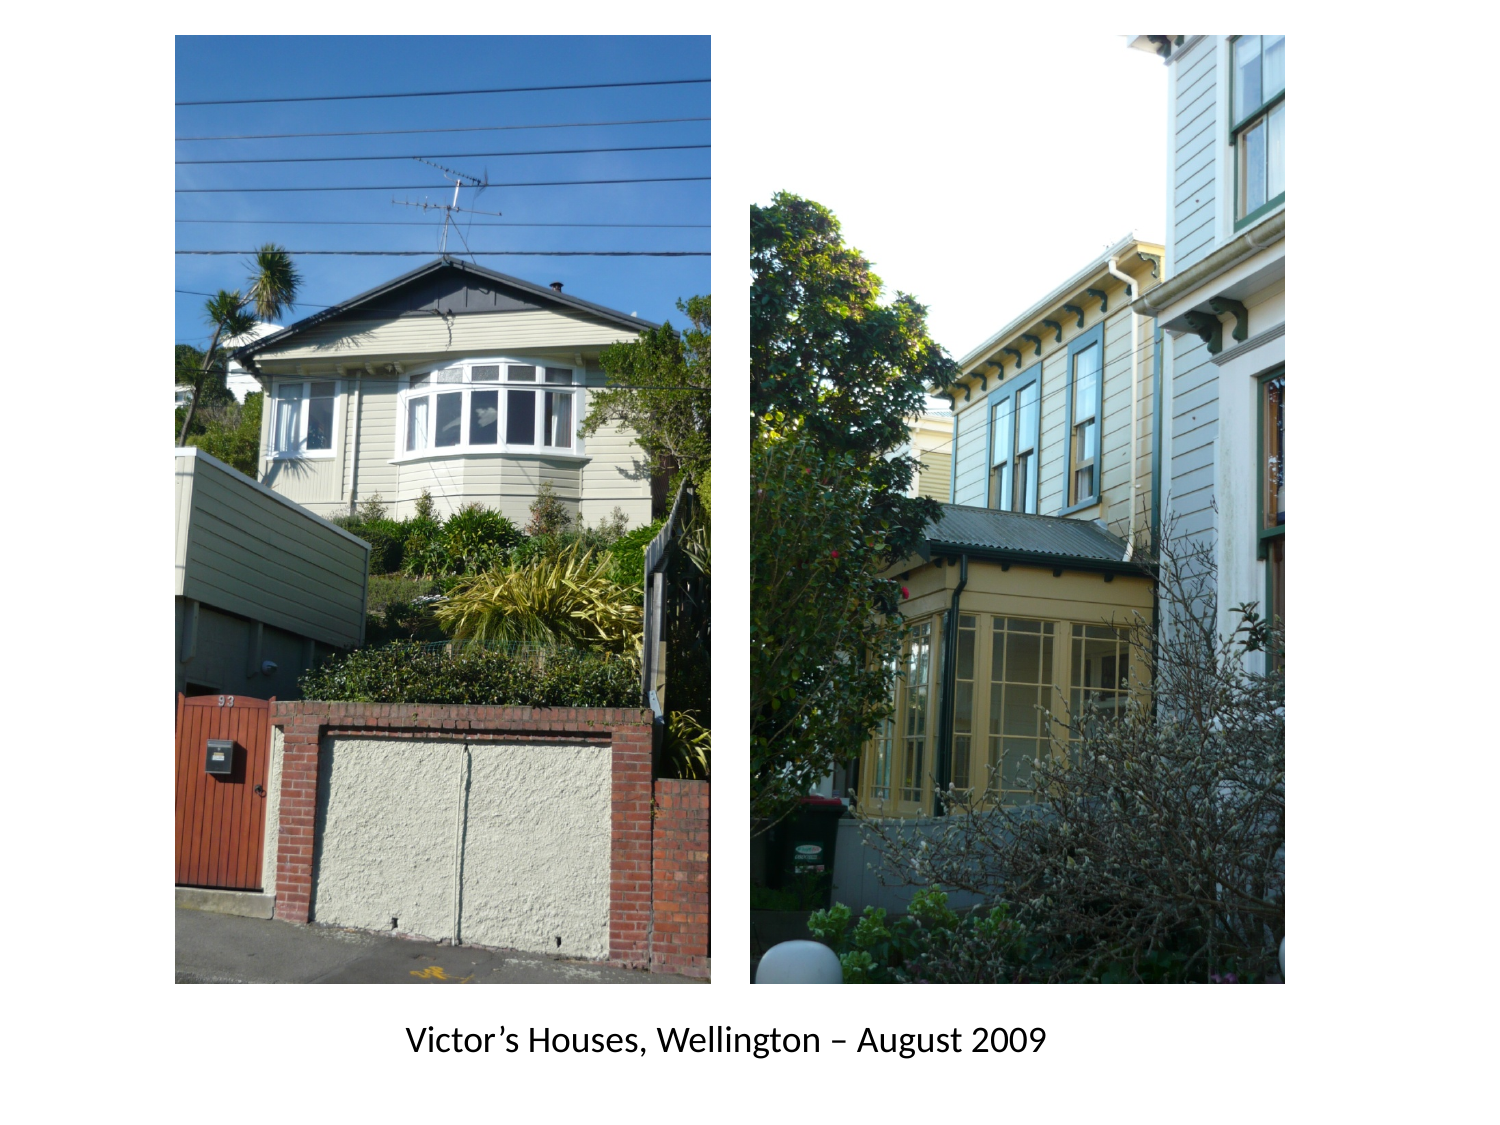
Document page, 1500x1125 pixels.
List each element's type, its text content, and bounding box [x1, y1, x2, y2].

text_box Victor’s Houses, Wellington – August 2009 [234, 1007, 1219, 1068]
picture [175, 34, 711, 984]
picture [749, 34, 1285, 984]
